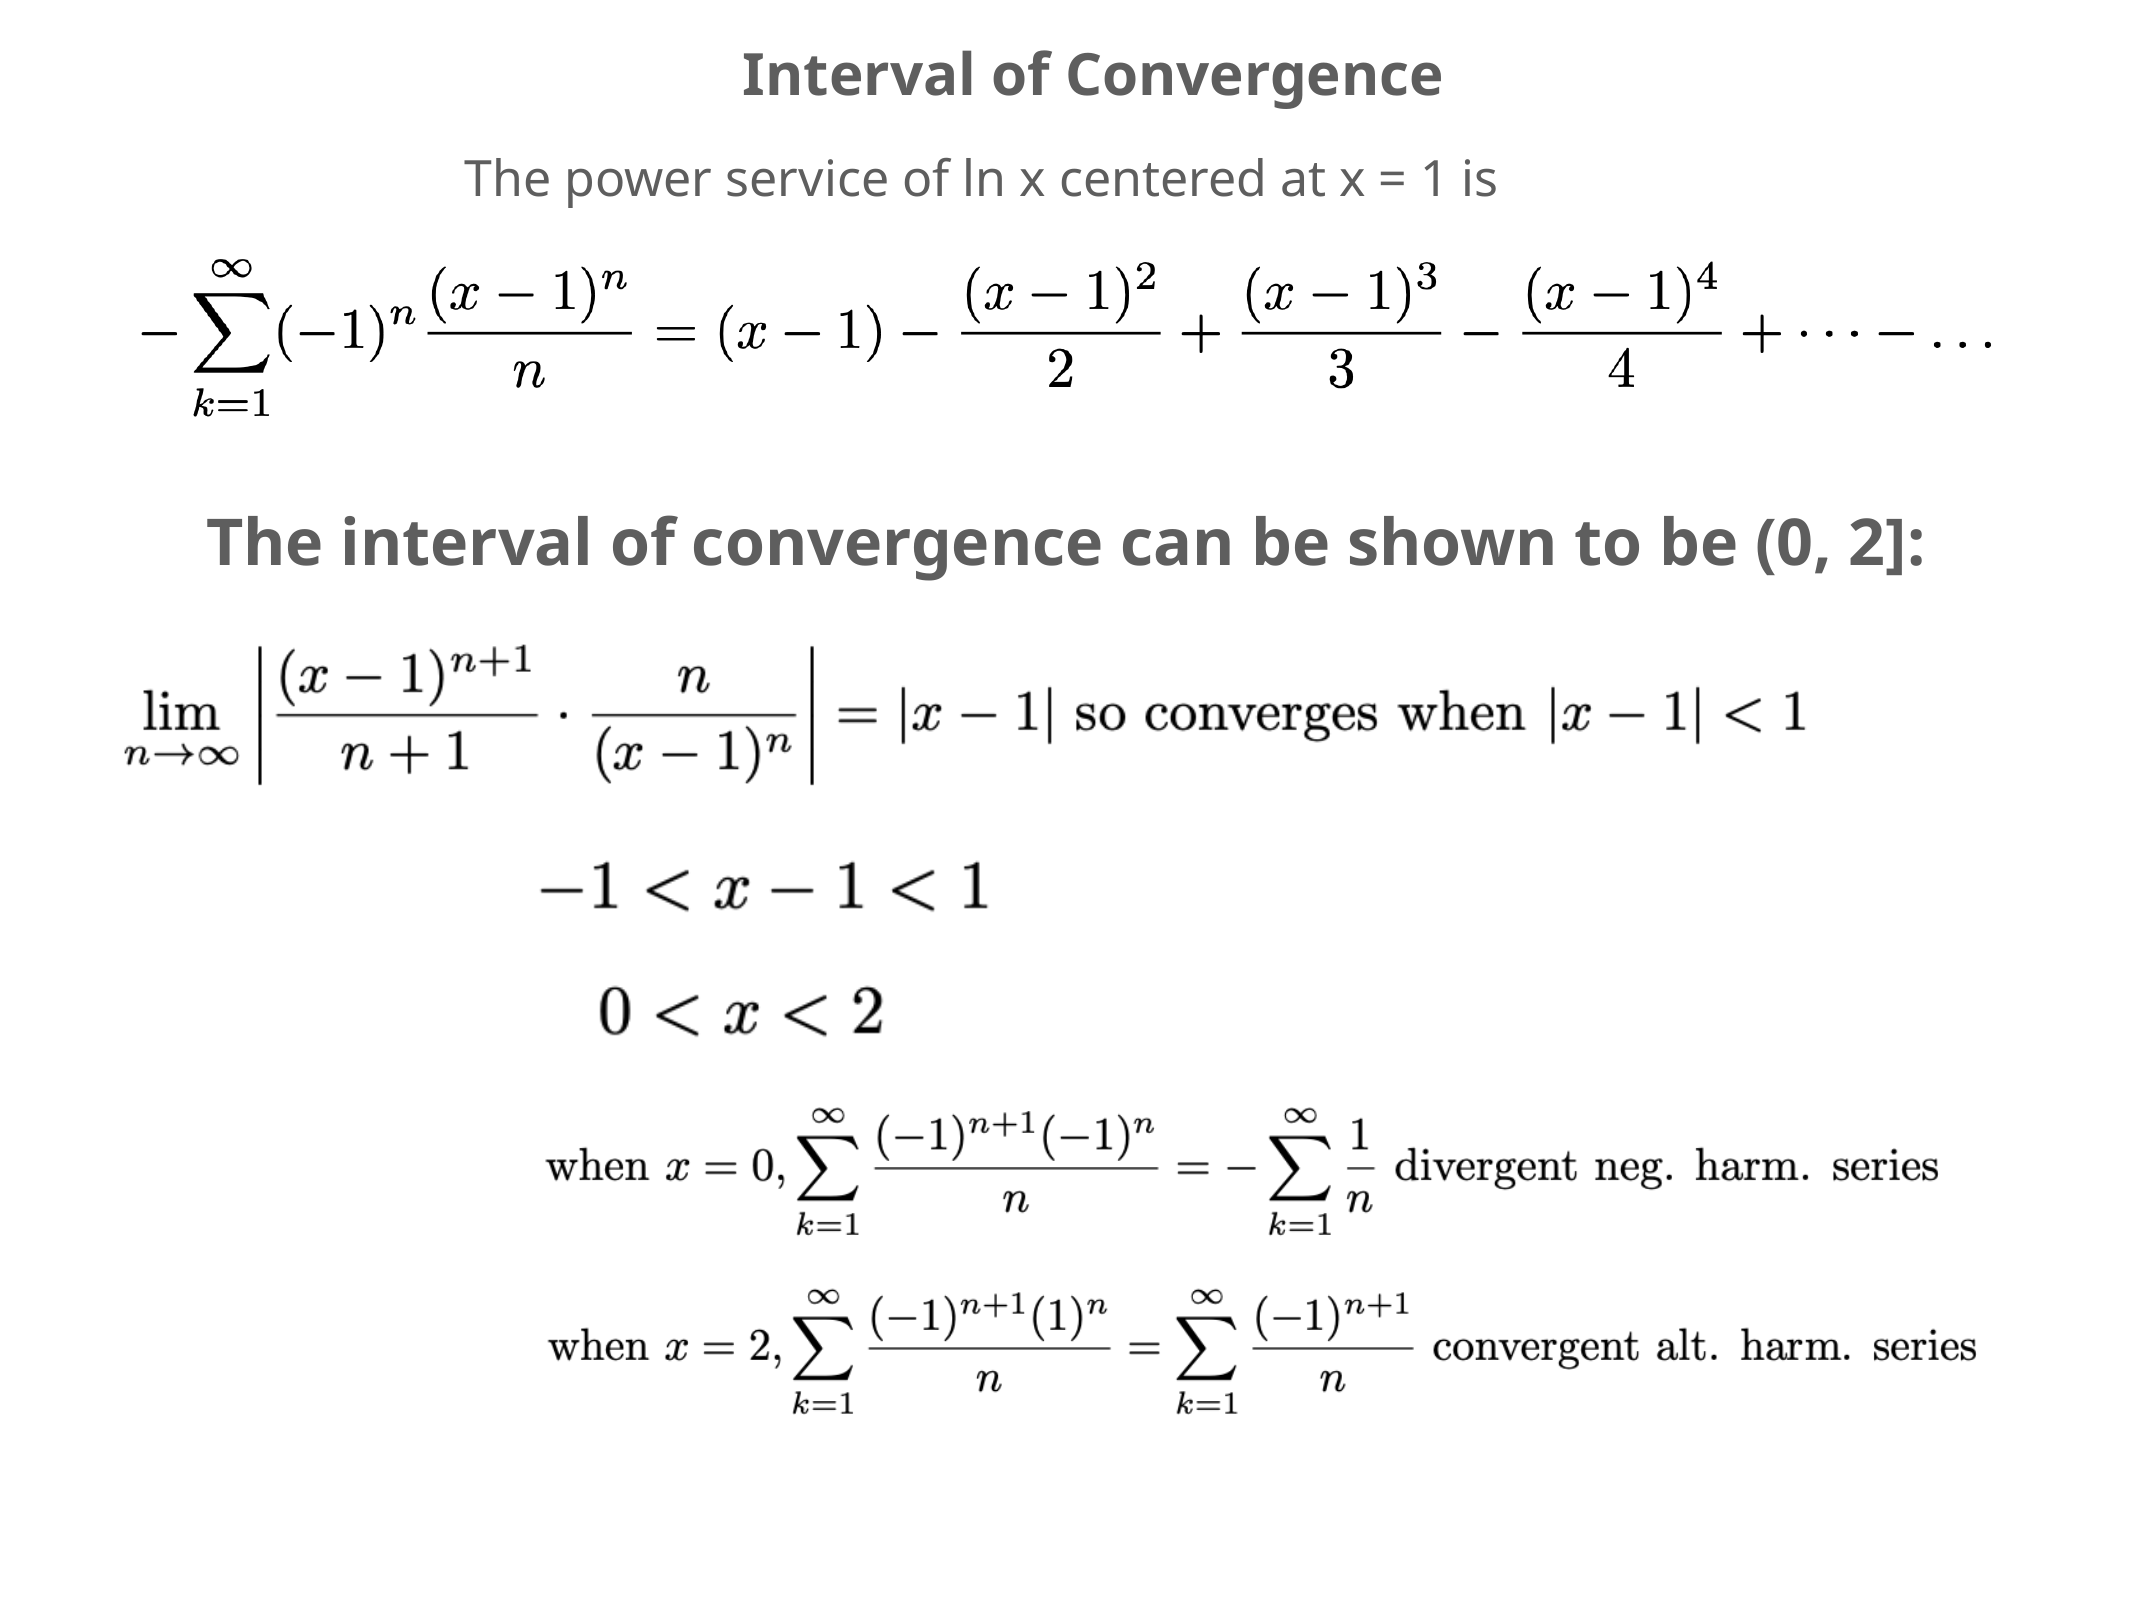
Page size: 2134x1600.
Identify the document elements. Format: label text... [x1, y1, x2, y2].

picture [92, 600, 2002, 1455]
text_box Interval of Convergence [734, 28, 1453, 115]
text_box The interval of convergence can be shown to be (0, 2]: [198, 492, 1936, 588]
picture [125, 236, 2009, 441]
text_box The power service of ln x centered at x = 1 is [456, 137, 1534, 215]
